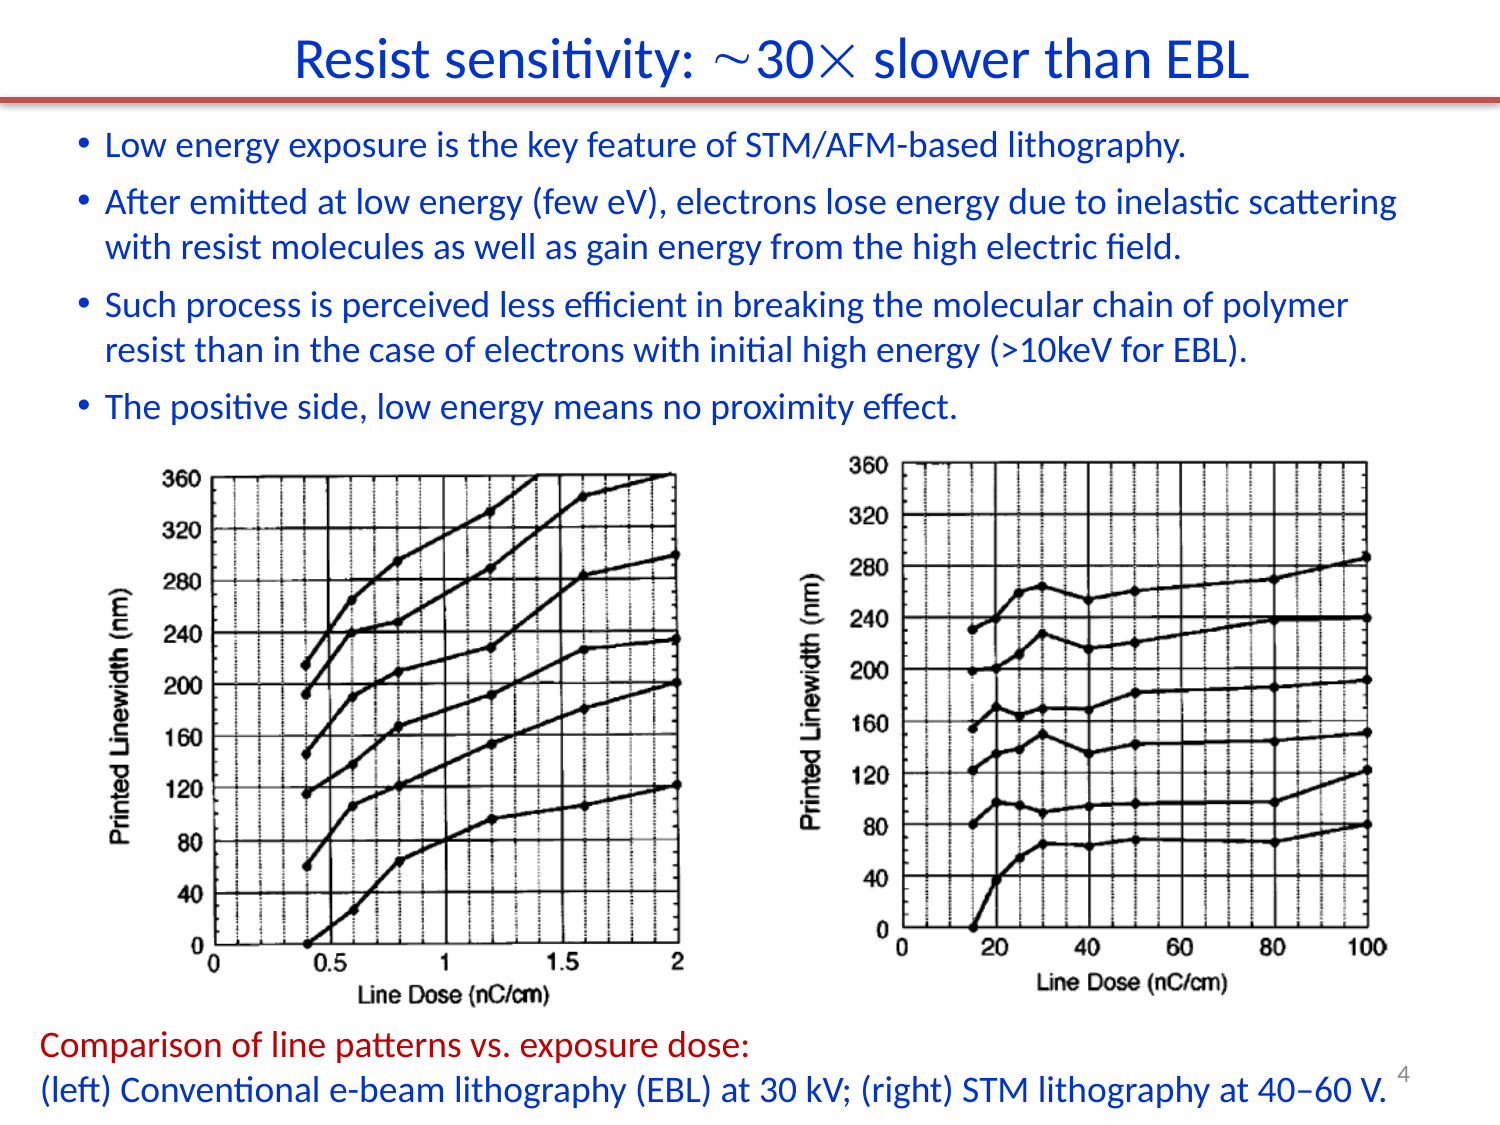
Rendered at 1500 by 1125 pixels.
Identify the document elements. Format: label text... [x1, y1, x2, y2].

picture [792, 450, 1393, 1001]
slide_number 4 [1074, 1042, 1425, 1103]
text_box Low energy exposure is the key feature of STM/AFM-based lithography. After emitted at low energy (few eV), electrons lose energy due to inelastic scattering with resist molecules as well as gain energy from the high electric field. Such process is perceived less efficient in breaking the molecular chain of polymer resist than in the case of electrons with initial high energy (>10keV for EBL). The positive side, low energy means no proximity effect. [62, 112, 1450, 435]
text_box Comparison of line patterns vs. exposure dose: (left) Conventional e-beam lithography (EBL) at 30 kV; (right) STM lithography at 40–60 V. [24, 1012, 1425, 1118]
picture [99, 460, 693, 1013]
text_box Resist sensitivity: 30 slower than EBL [279, 12, 1266, 98]
